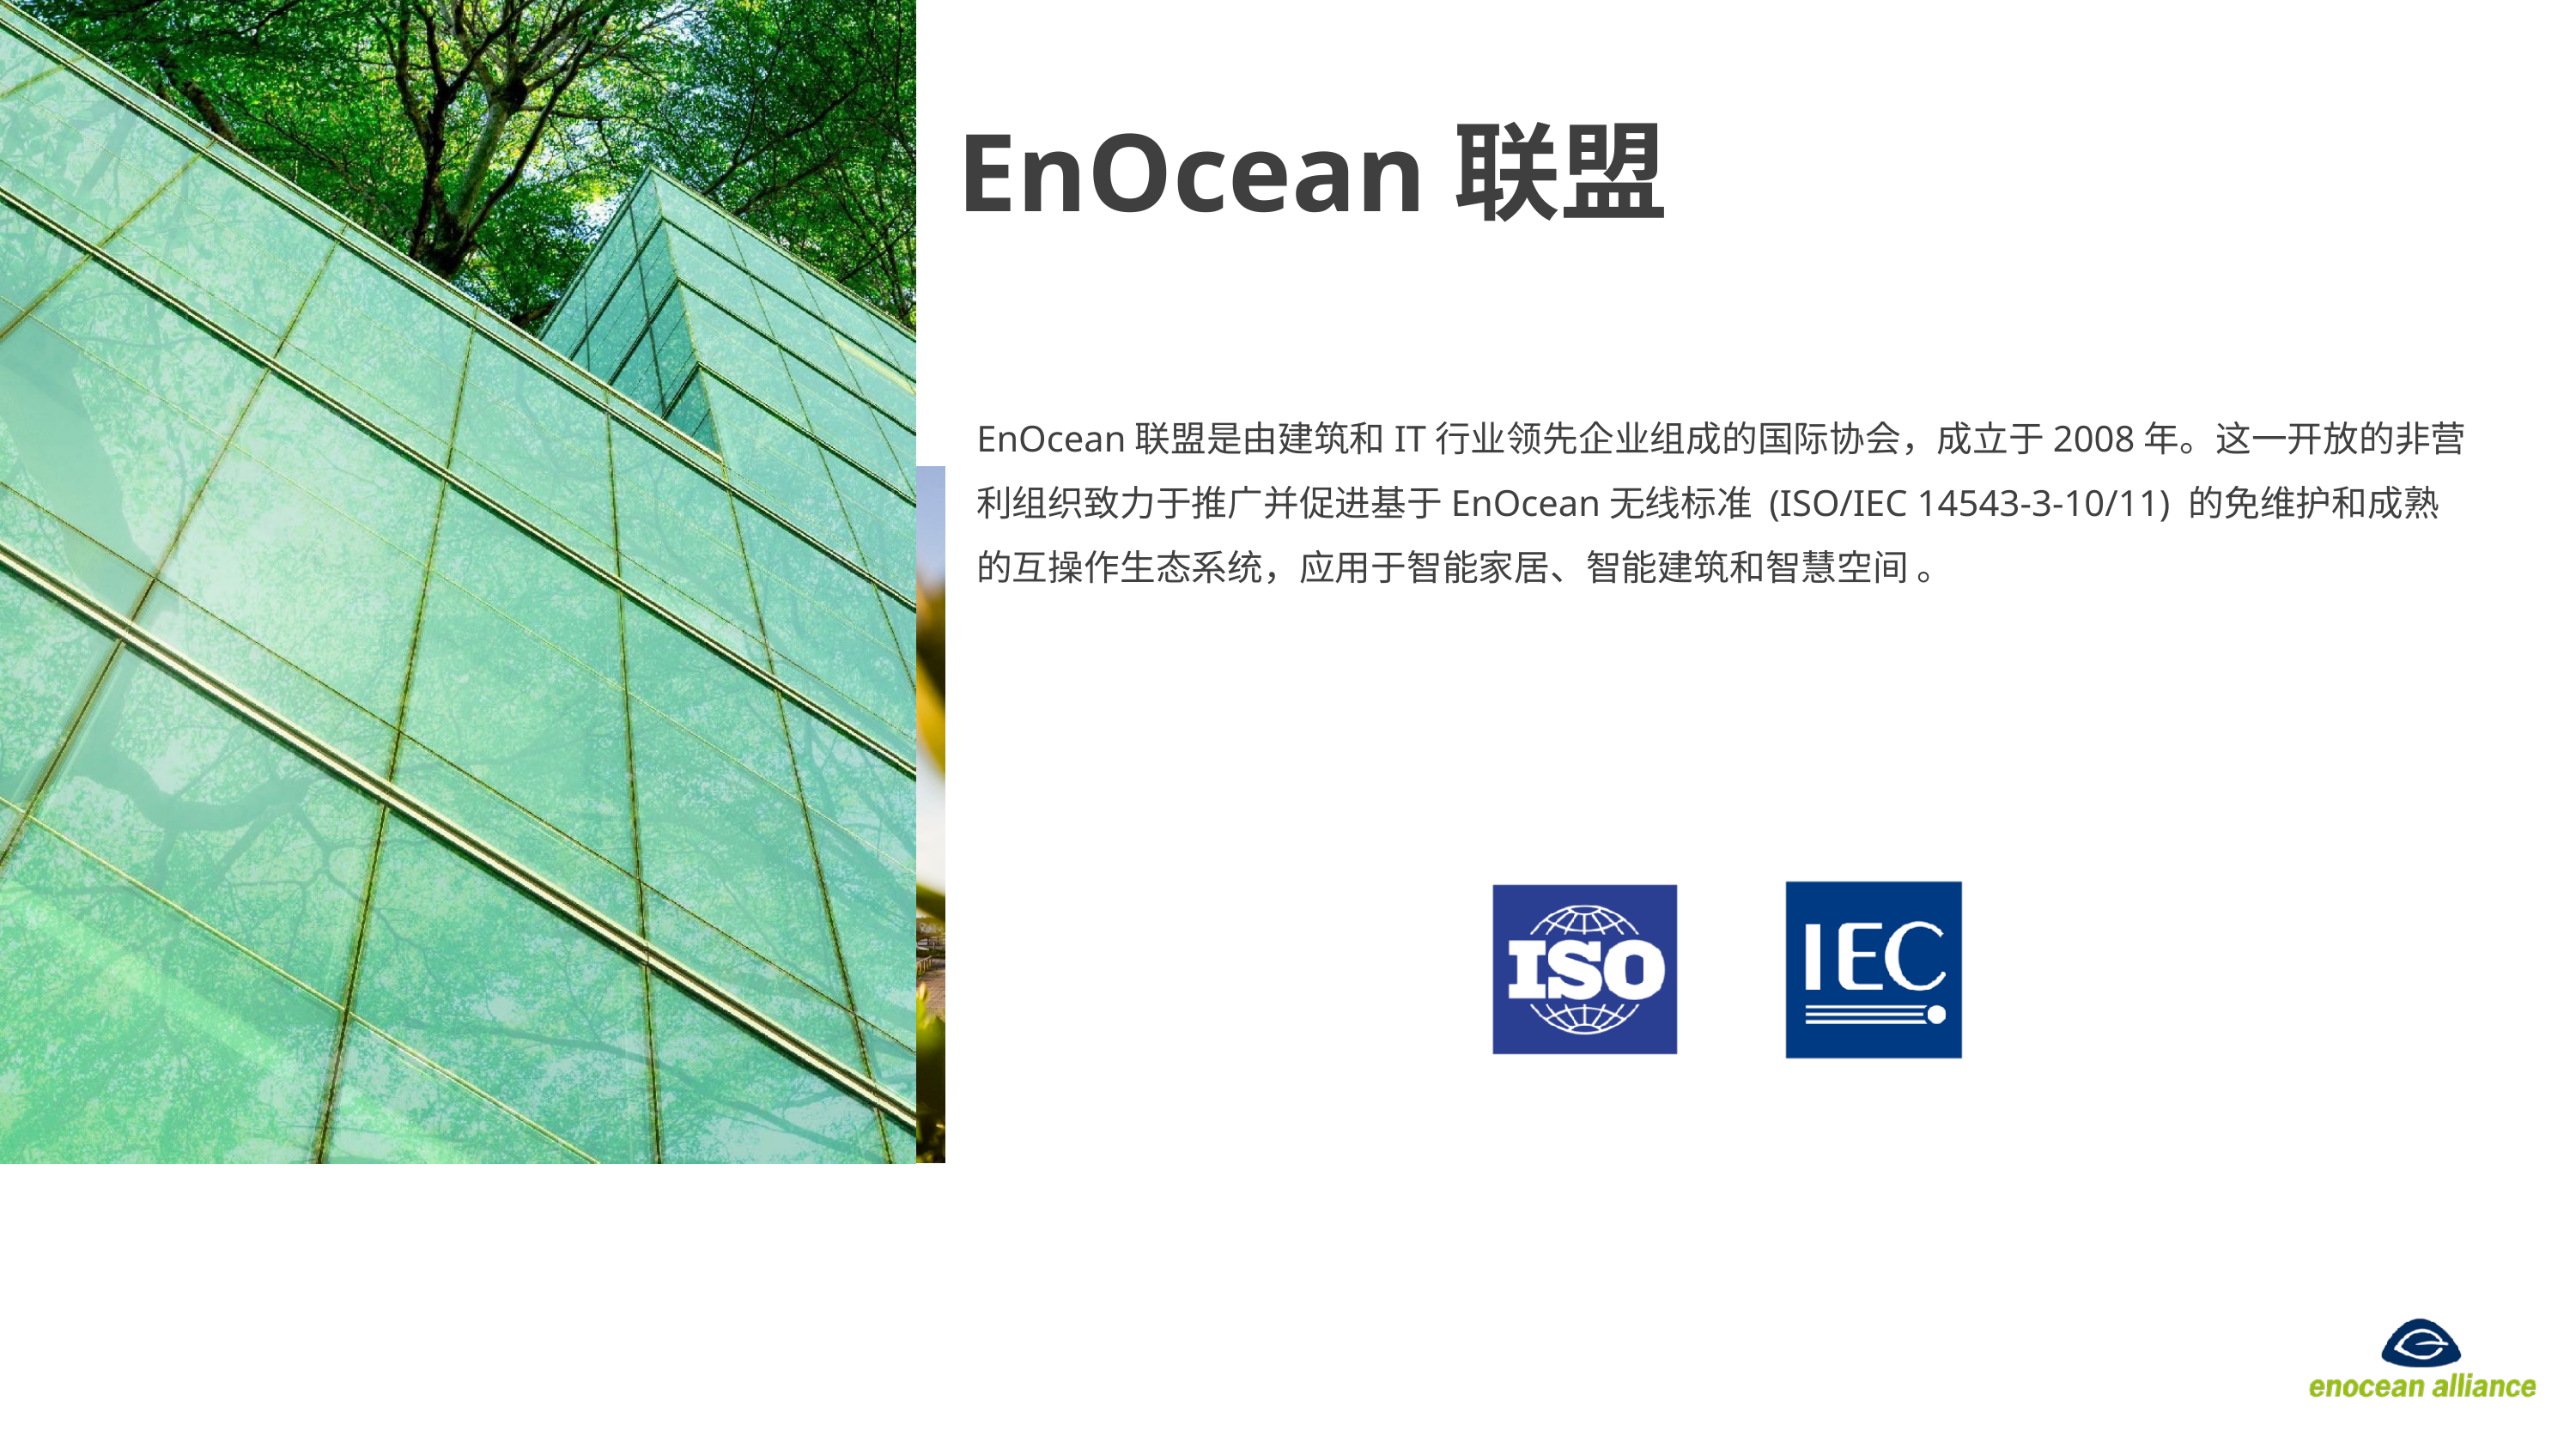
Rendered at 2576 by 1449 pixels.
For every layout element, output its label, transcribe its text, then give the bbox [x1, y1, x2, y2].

text_box EnOcean联盟是由建筑和IT行业领先企业组成的国际协会，成立于2008年。这一开放的非营利组织致力于推广并促进基于EnOcean无线标准 (ISO/IEC 14543-3-10/11) 的免维护和成熟的互操作生态系统，应用于智能家居、智能建筑和智慧空间 。 [973, 391, 2471, 591]
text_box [1474, 866, 1969, 1074]
picture [2269, 1275, 2576, 1449]
text_box EnOcean联盟 [951, 97, 2493, 239]
picture [0, 0, 945, 1164]
